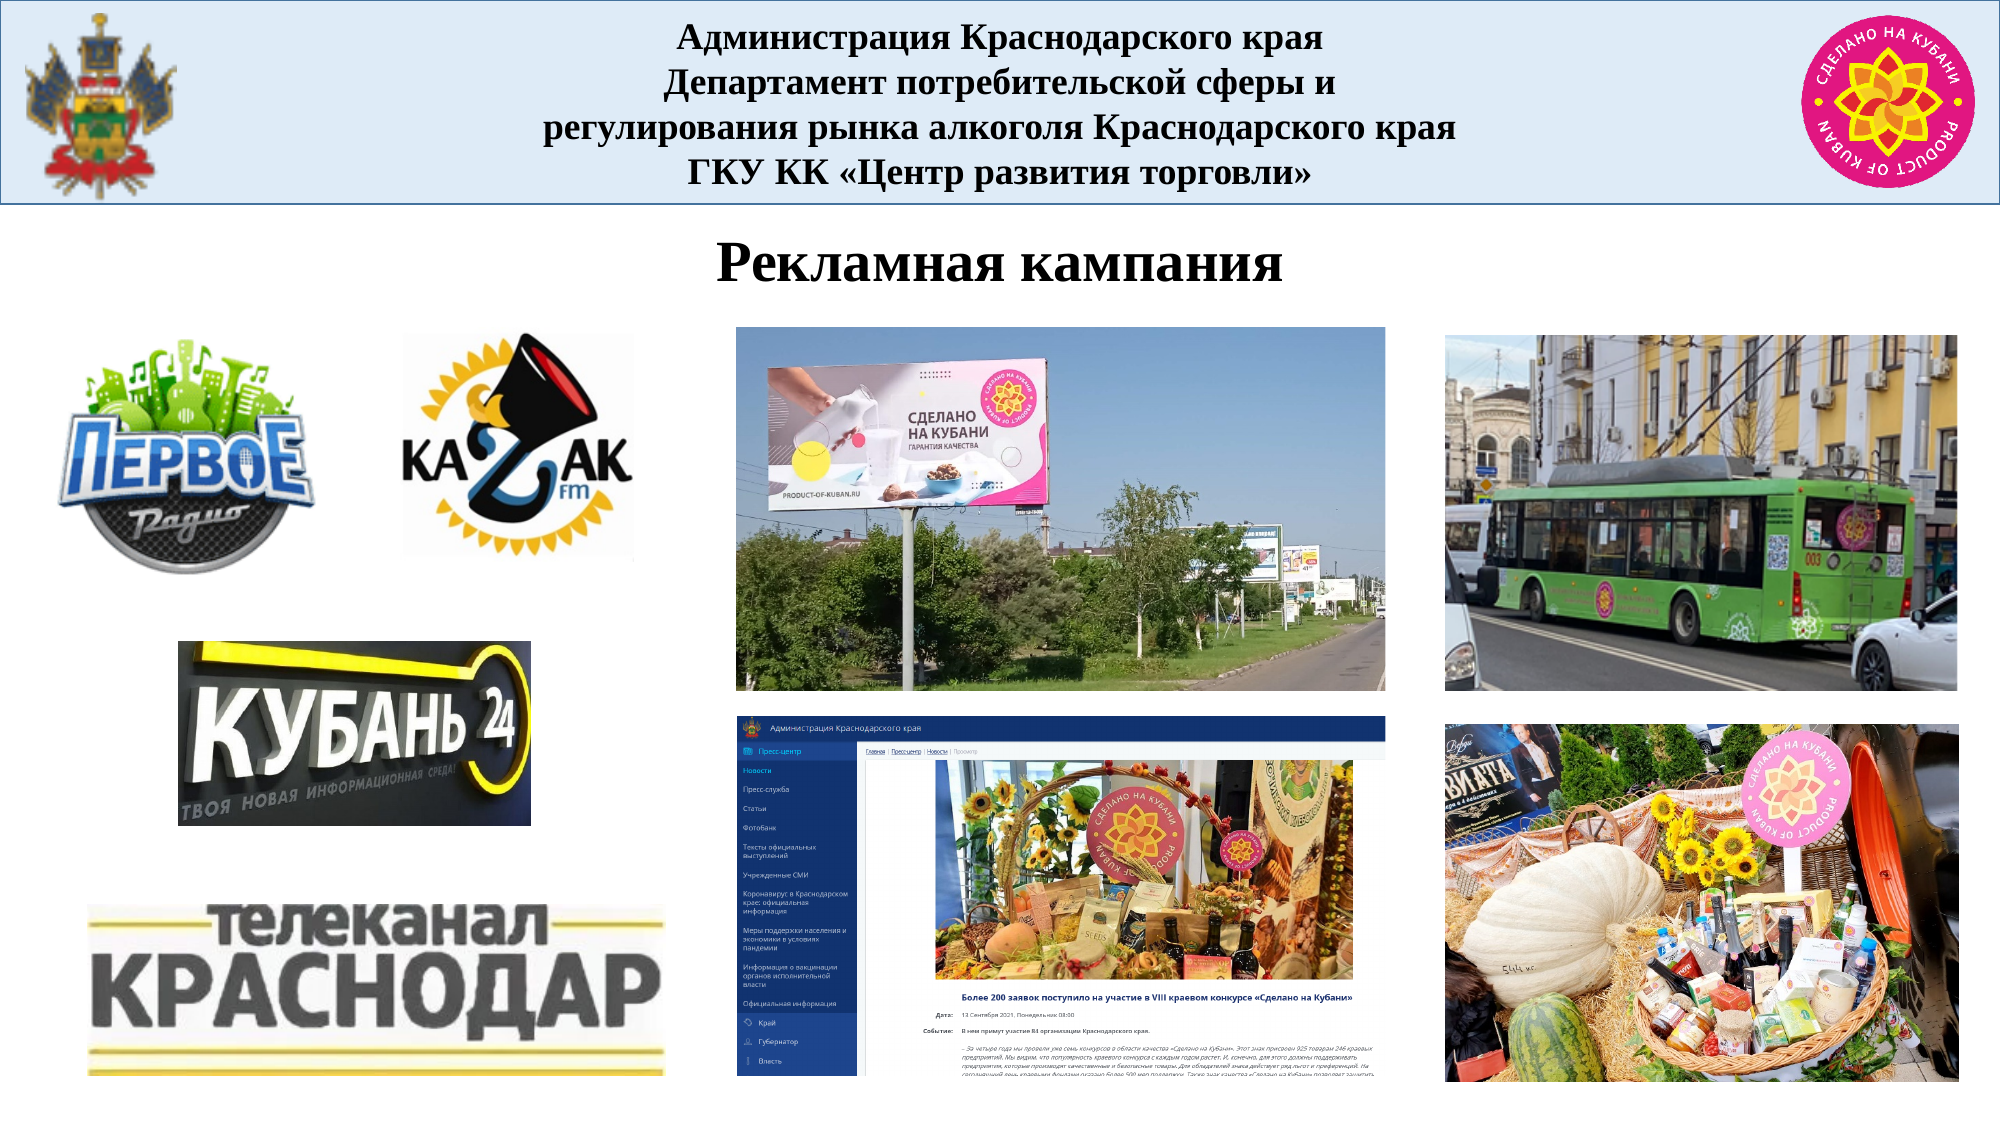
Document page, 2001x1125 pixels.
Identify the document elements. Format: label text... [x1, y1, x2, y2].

picture [400, 327, 634, 563]
picture [87, 904, 666, 1076]
picture [1445, 335, 1959, 691]
picture [1801, 15, 1975, 189]
picture [735, 327, 1386, 691]
text_box Администрация Краснодарского края Департамент потребительской сферы и регулирования рынка алкоголя Краснодарского края ГКУ КК «Центр развития торговли» [0, 0, 2000, 205]
picture [1445, 724, 1959, 1082]
picture [737, 716, 1386, 1076]
picture [25, 13, 177, 204]
text_box Рекламная кампания [0, 215, 2000, 301]
picture [178, 641, 531, 826]
picture [0, 313, 375, 595]
